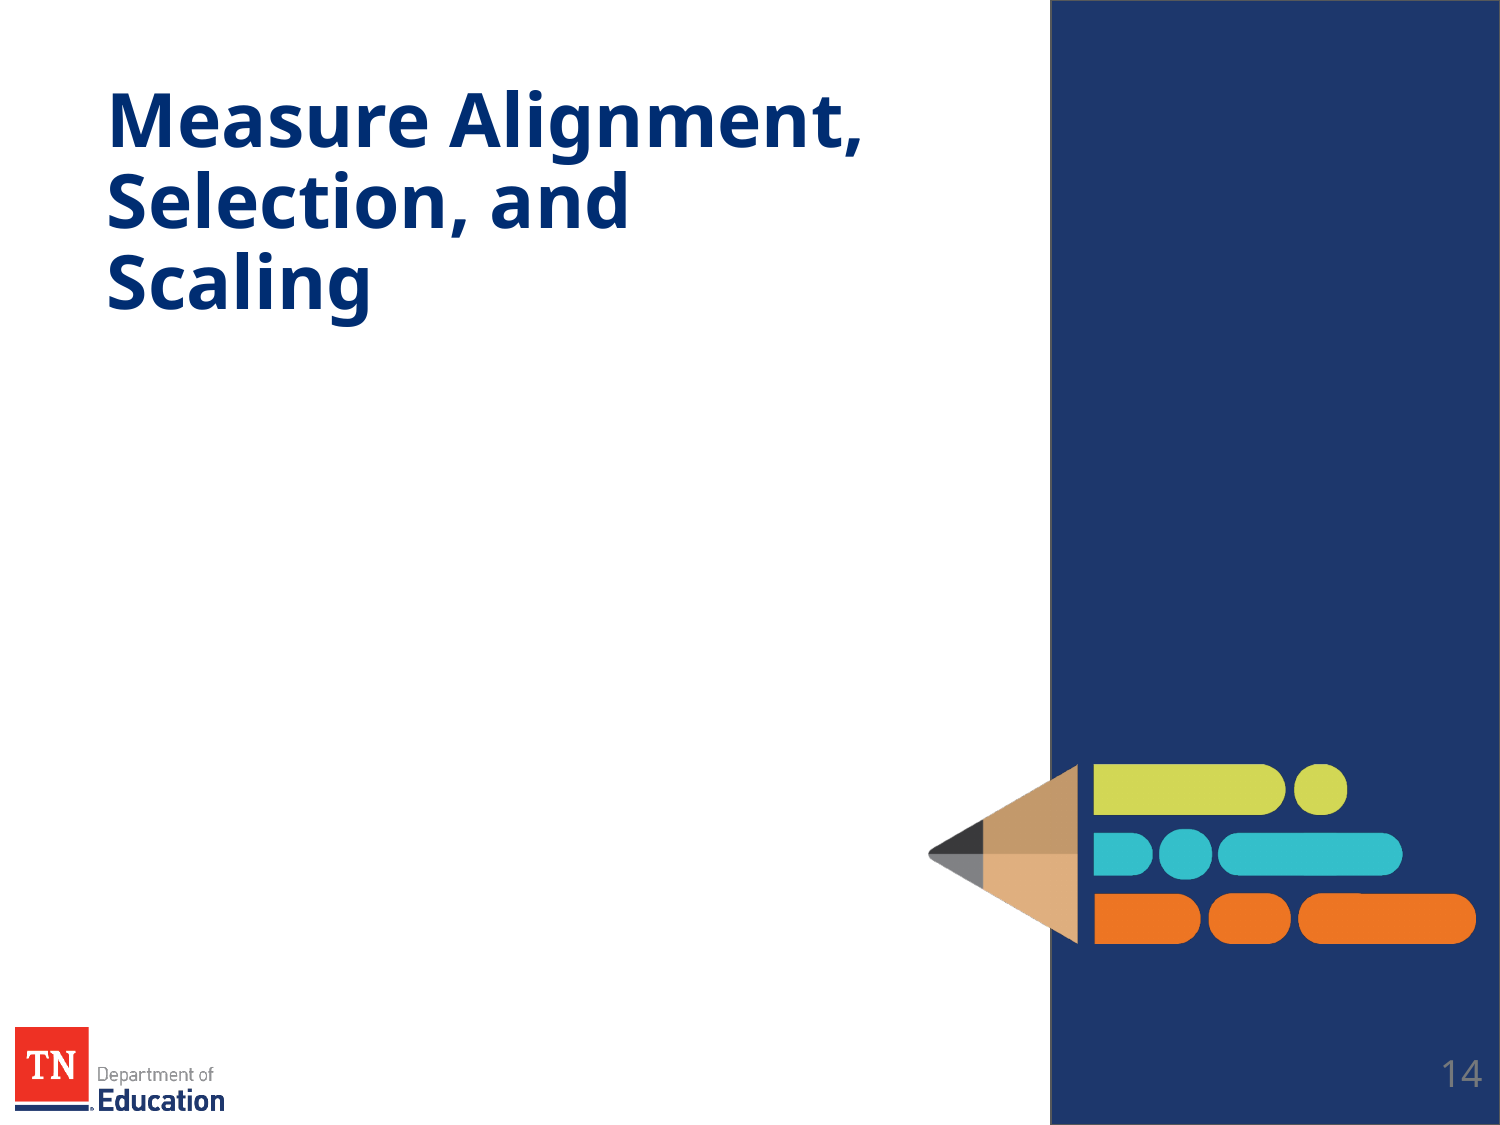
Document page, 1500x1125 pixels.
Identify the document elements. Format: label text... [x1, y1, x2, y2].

title Measure Alignment, Selection, and Scaling [91, 65, 887, 344]
picture [929, 765, 1476, 944]
slide_number 14 [1425, 1042, 1500, 1103]
picture [15, 1027, 224, 1111]
